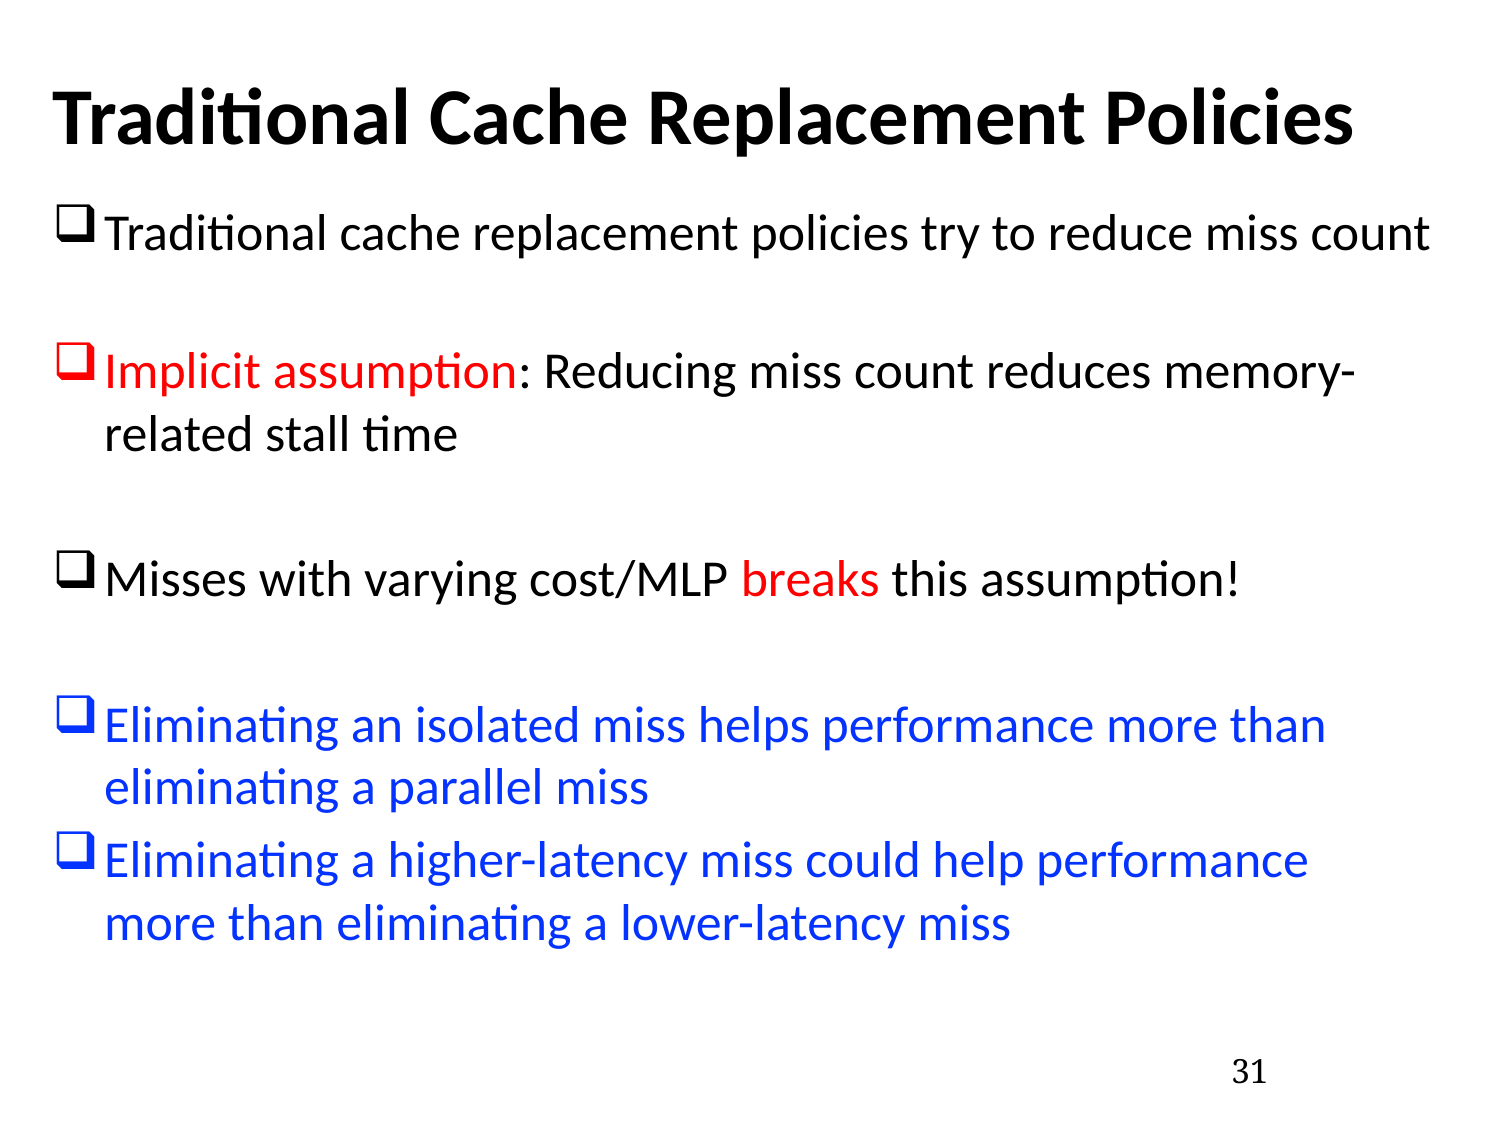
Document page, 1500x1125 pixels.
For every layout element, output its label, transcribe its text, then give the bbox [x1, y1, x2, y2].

title Traditional Cache Replacement Policies [37, 18, 1463, 206]
list Traditional cache replacement policies try to reduce miss count Implicit assumption: Reducing miss count reduces memory-related stall time Misses with varying cost/MLP breaks this assumption! Eliminating an isolated miss helps performance more than eliminating a parallel miss Eliminating a higher-latency miss could help performance more than eliminating a lower-latency miss [37, 200, 1450, 1016]
slide_number 31 [1074, 1042, 1425, 1103]
